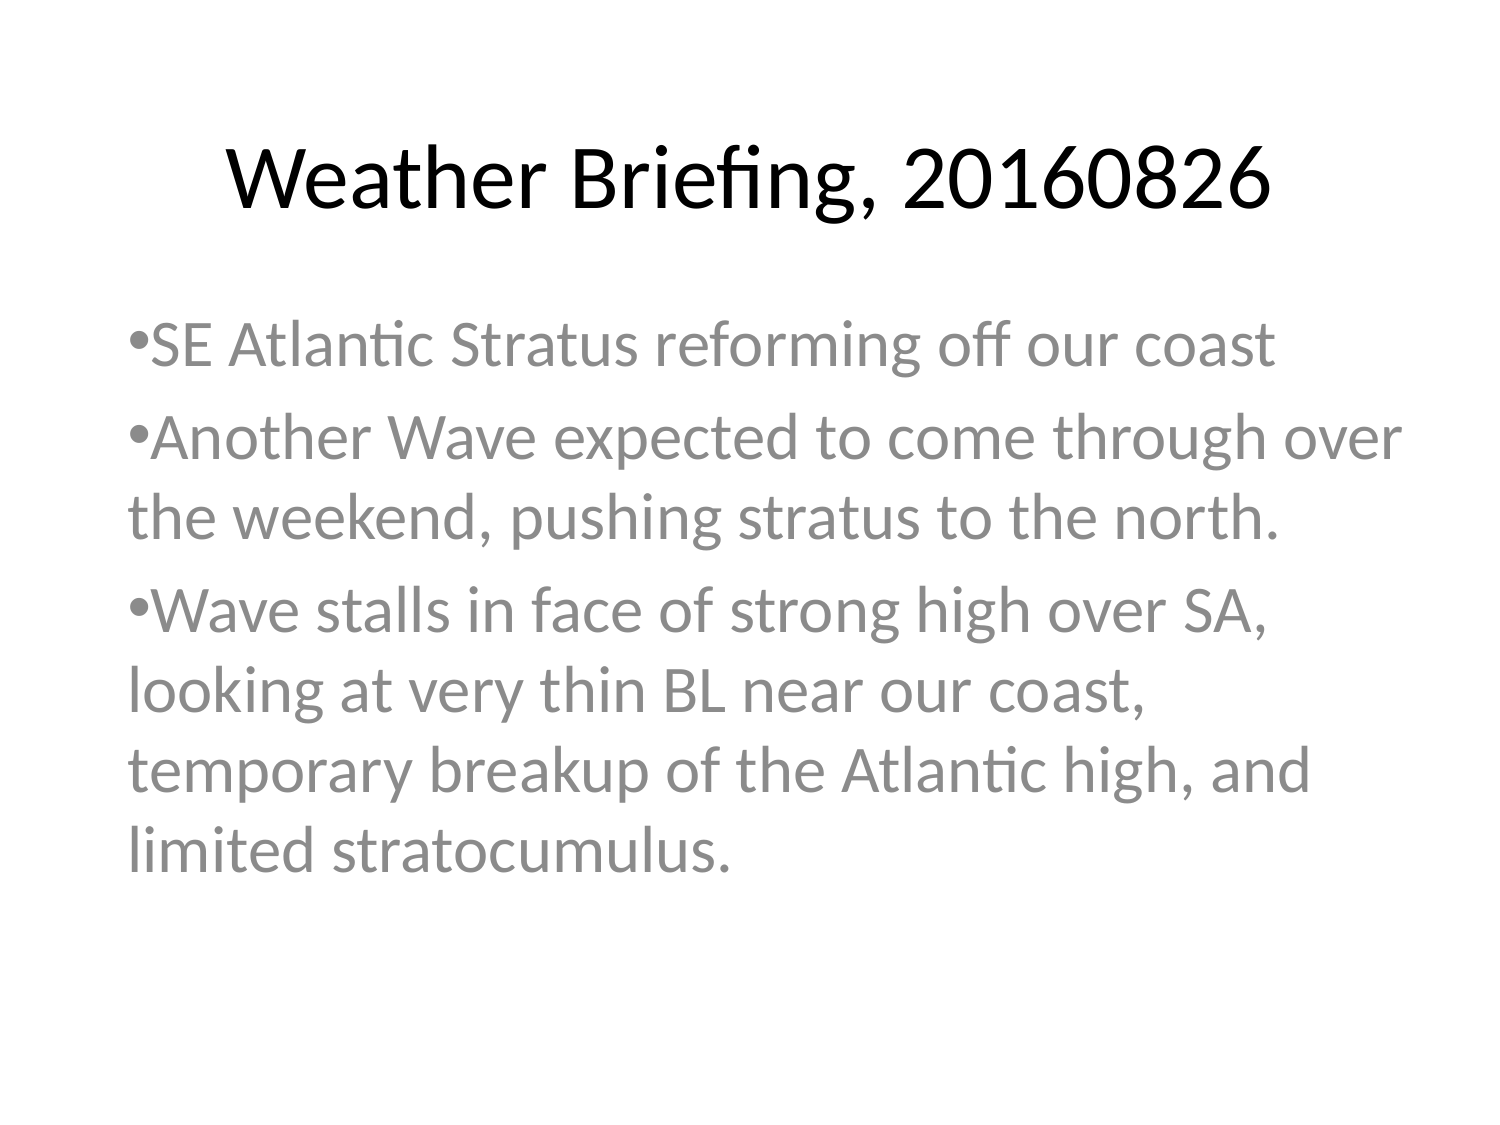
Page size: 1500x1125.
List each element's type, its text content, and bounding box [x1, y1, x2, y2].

title Weather Briefing, 20160826 [112, 51, 1388, 292]
subtitle SE Atlantic Stratus reforming off our coast Another Wave expected to come through over the weekend, pushing stratus to the north. Wave stalls in face of strong high over SA, looking at very thin BL near our coast, temporary breakup of the Atlantic high, and limited stratocumulus. [112, 292, 1425, 1059]
